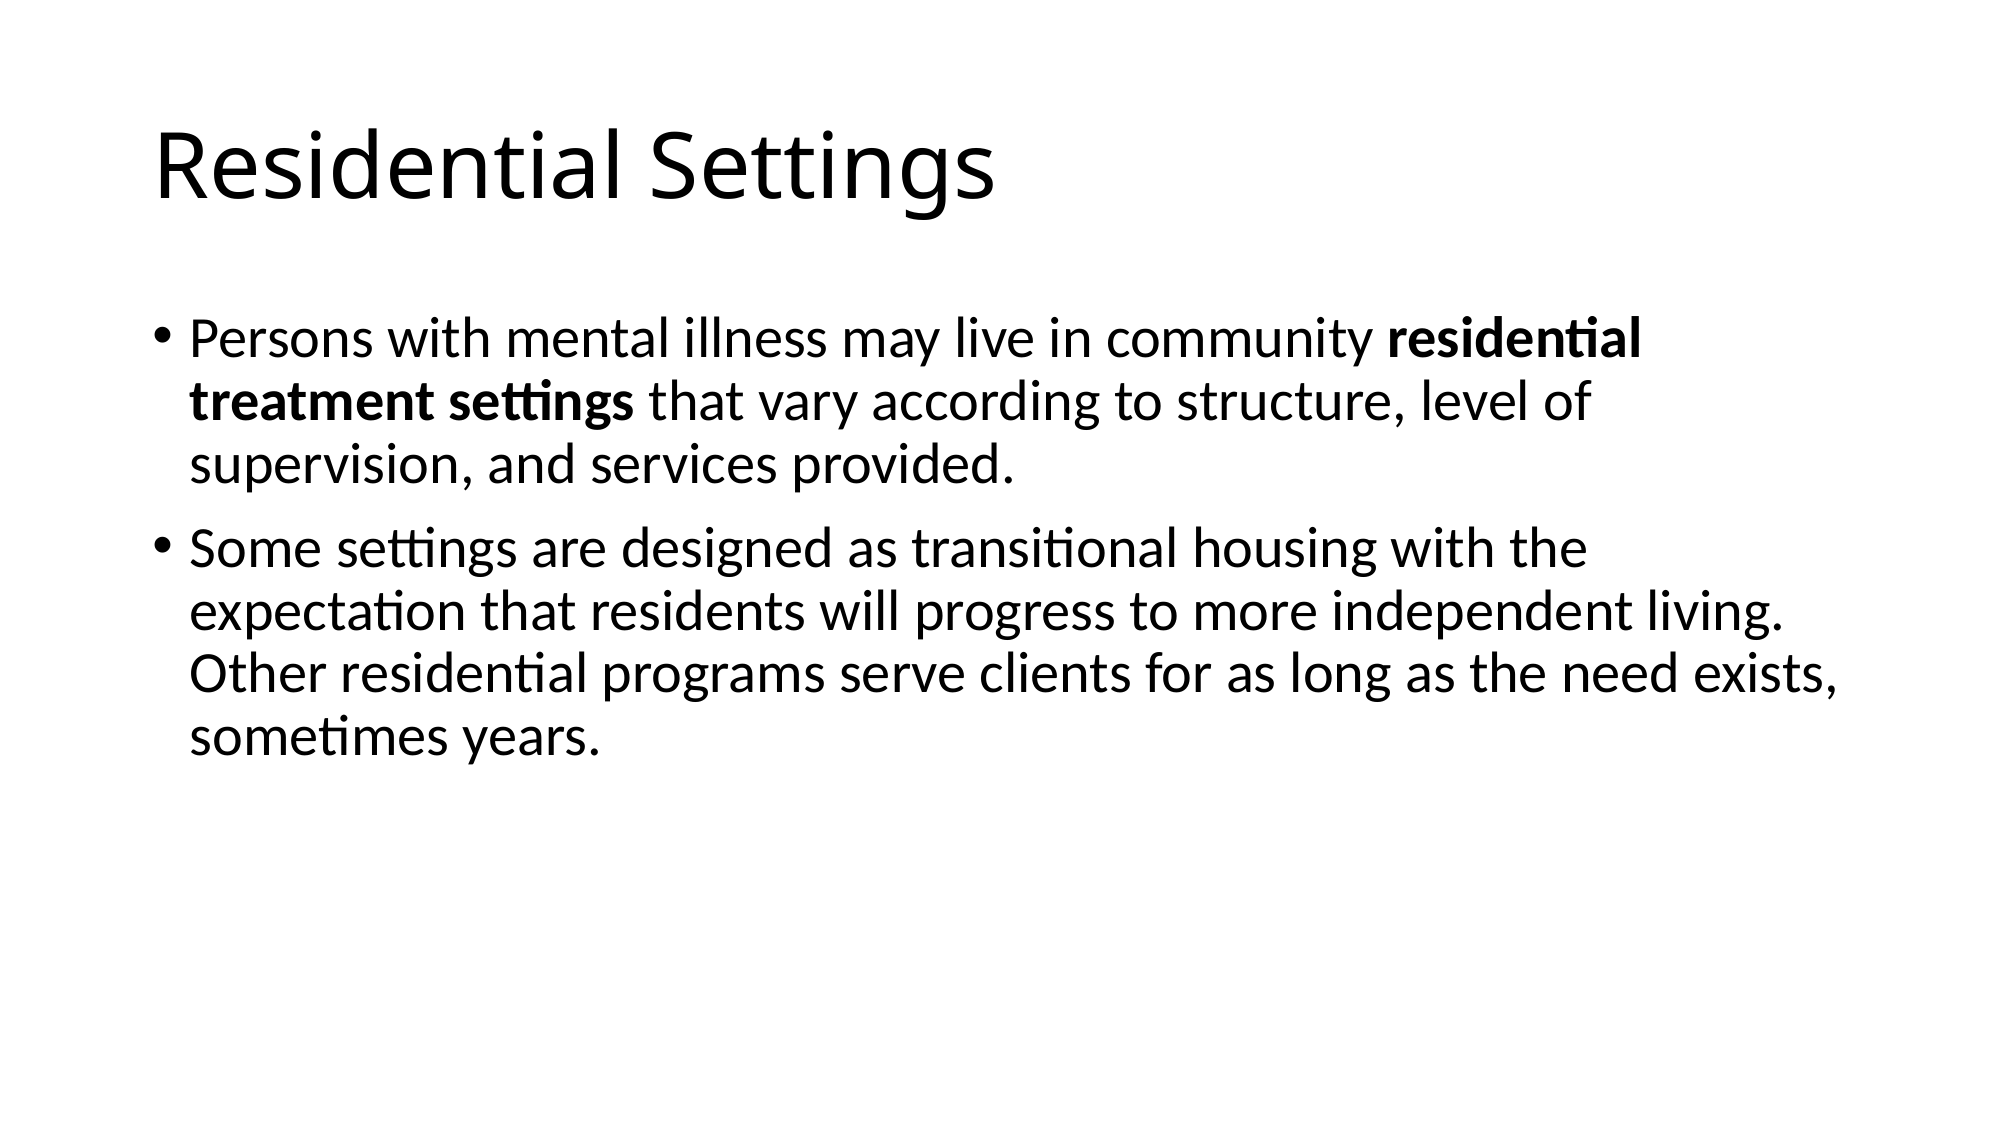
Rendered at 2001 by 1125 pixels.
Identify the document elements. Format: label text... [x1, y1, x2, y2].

list Persons with mental illness may live in community residential treatment settings that vary according to structure, level of supervision, and services provided. Some settings are designed as transitional housing with the expectation that residents will progress to more independent living. Other residential programs serve clients for as long as the need exists, sometimes years. [137, 299, 1863, 1014]
title Residential Settings [137, 59, 1863, 278]
